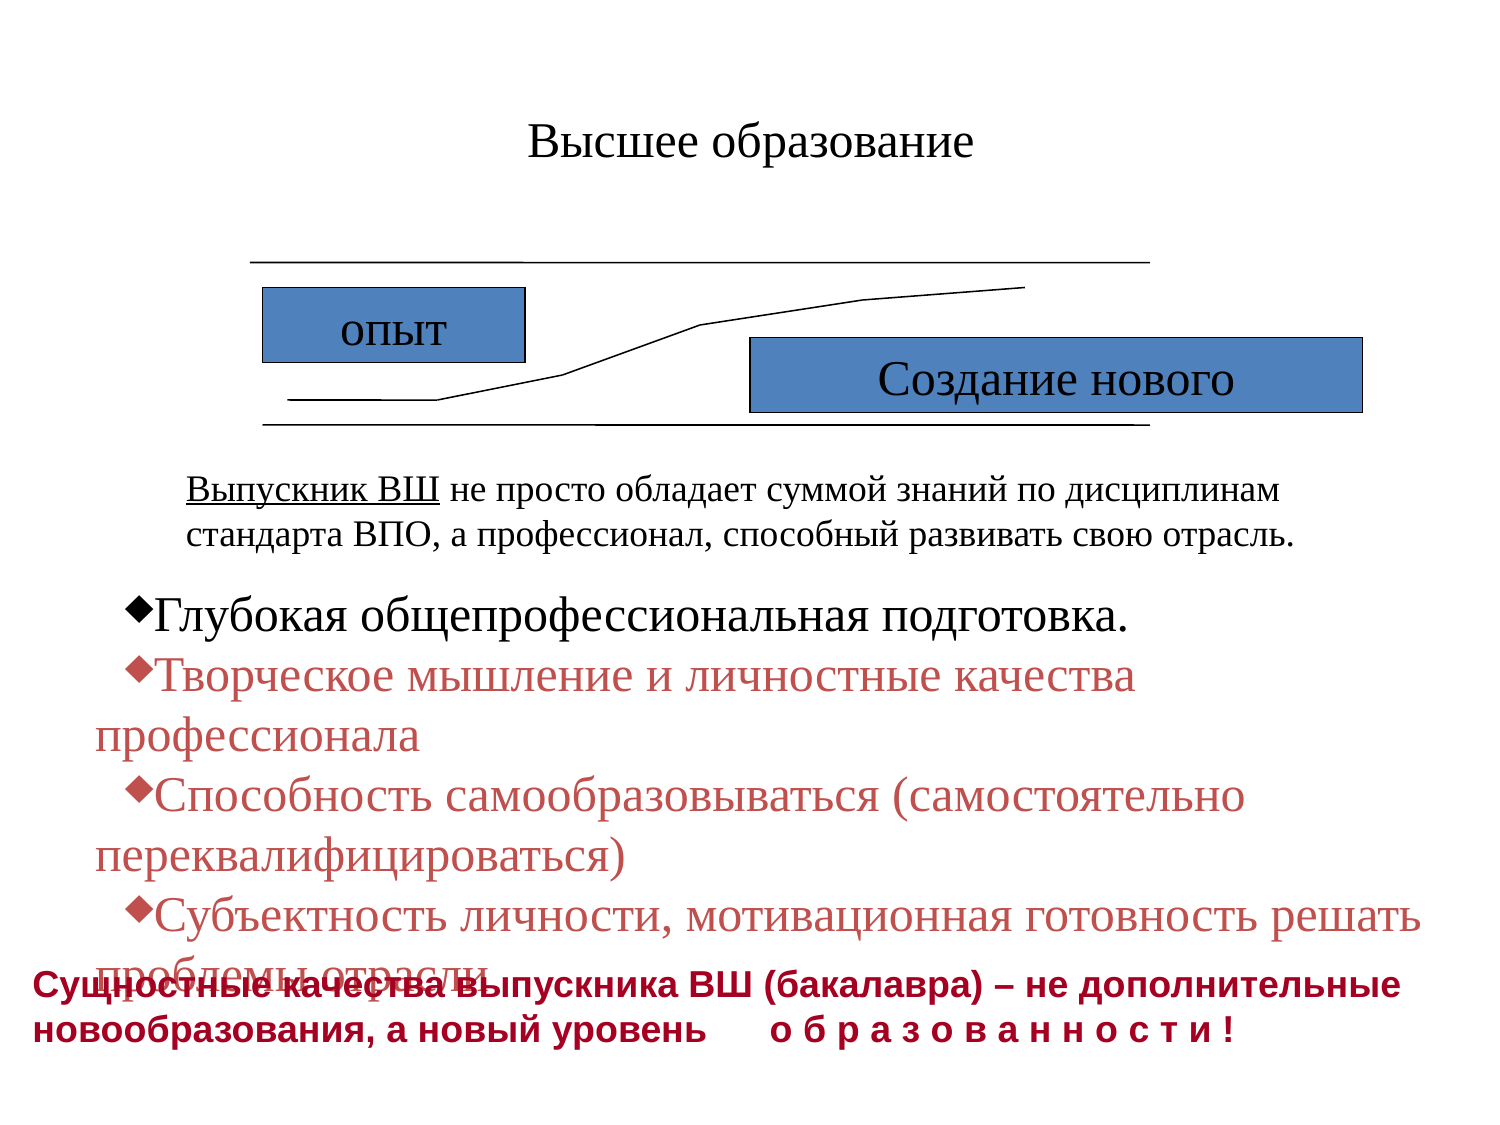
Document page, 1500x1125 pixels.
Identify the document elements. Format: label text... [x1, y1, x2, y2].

text_box Глубокая общепрофессиональная подготовка. Творческое мышление и личностные качества профессионала Способность самообразовываться (самостоятельно переквалифицироваться) Субъектность личности, мотивационная готовность решать проблемы отрасли [17, 574, 1477, 952]
text_box опыт [262, 287, 525, 363]
text_box Сущностные качества выпускника ВШ (бакалавра) – не дополнительные новообразования, а новый уровень о б р а з о в а н н о с т и ! [17, 952, 1477, 1057]
text_box Создание нового [749, 337, 1363, 413]
text_box Выпускник ВШ не просто обладает суммой знаний по дисциплинам стандарта ВПО, а профессионал, способный развивать свою отрасль. [171, 456, 1334, 561]
text_box Высшее образование [512, 99, 1188, 175]
